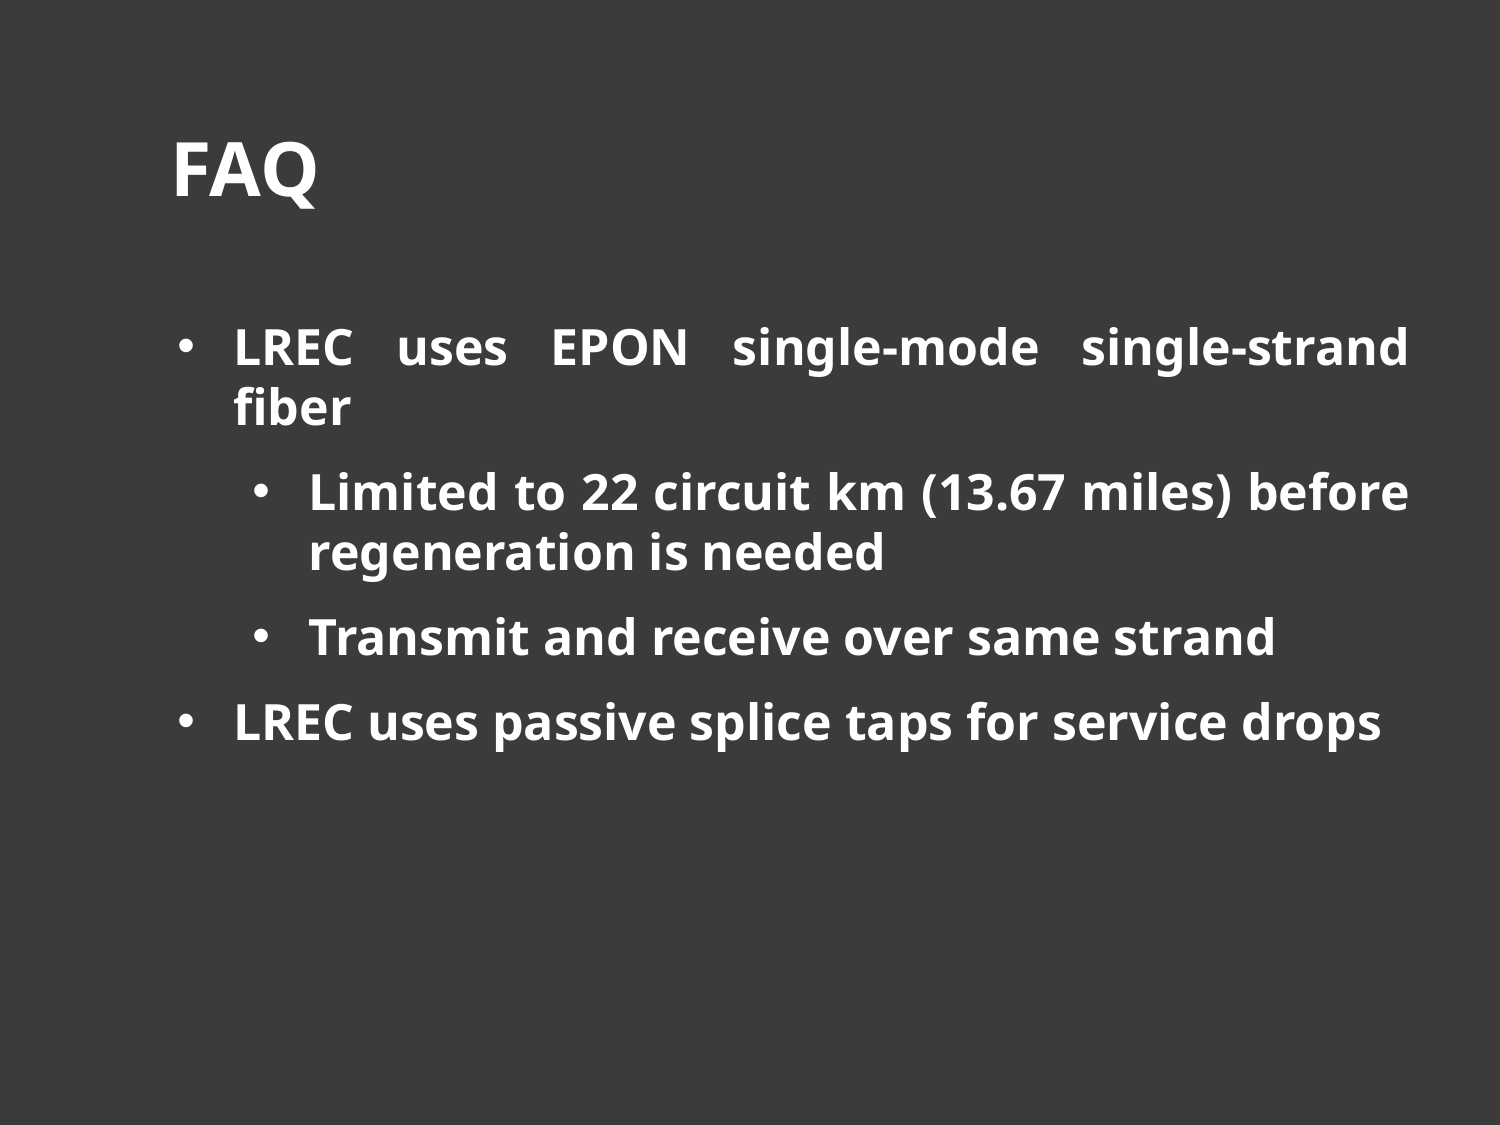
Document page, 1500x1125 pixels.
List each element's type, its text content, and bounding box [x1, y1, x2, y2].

text_box LREC uses EPON single-mode single-strand fiber Limited to 22 circuit km (13.67 miles) before regeneration is needed Transmit and receive over same strand LREC uses passive splice taps for service drops [162, 308, 1425, 758]
text_box FAQ [155, 113, 1342, 219]
